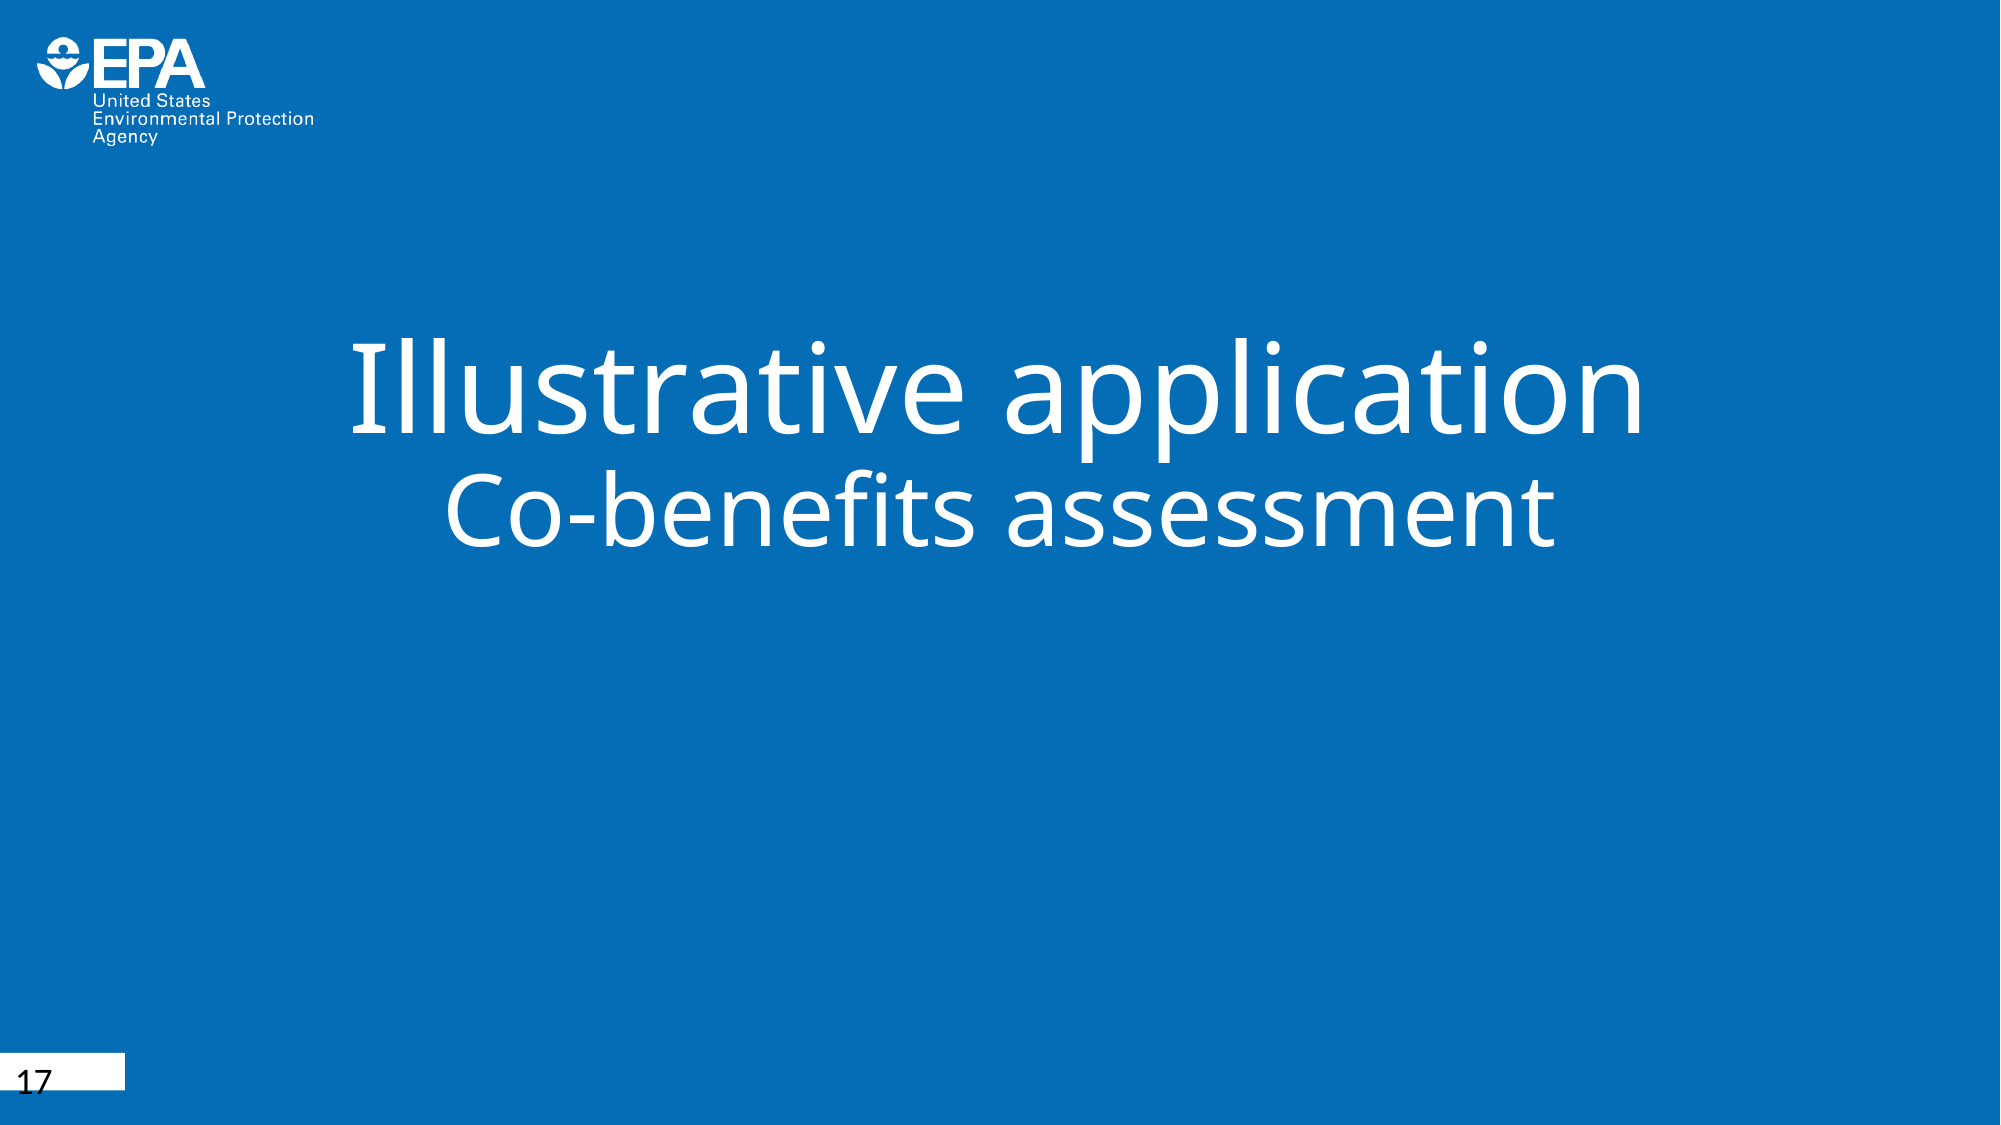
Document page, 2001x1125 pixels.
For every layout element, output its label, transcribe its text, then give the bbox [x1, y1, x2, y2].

picture [37, 37, 313, 146]
title Illustrative application Co-benefits assessment [249, 184, 1750, 576]
slide_number 17 [0, 1050, 128, 1095]
